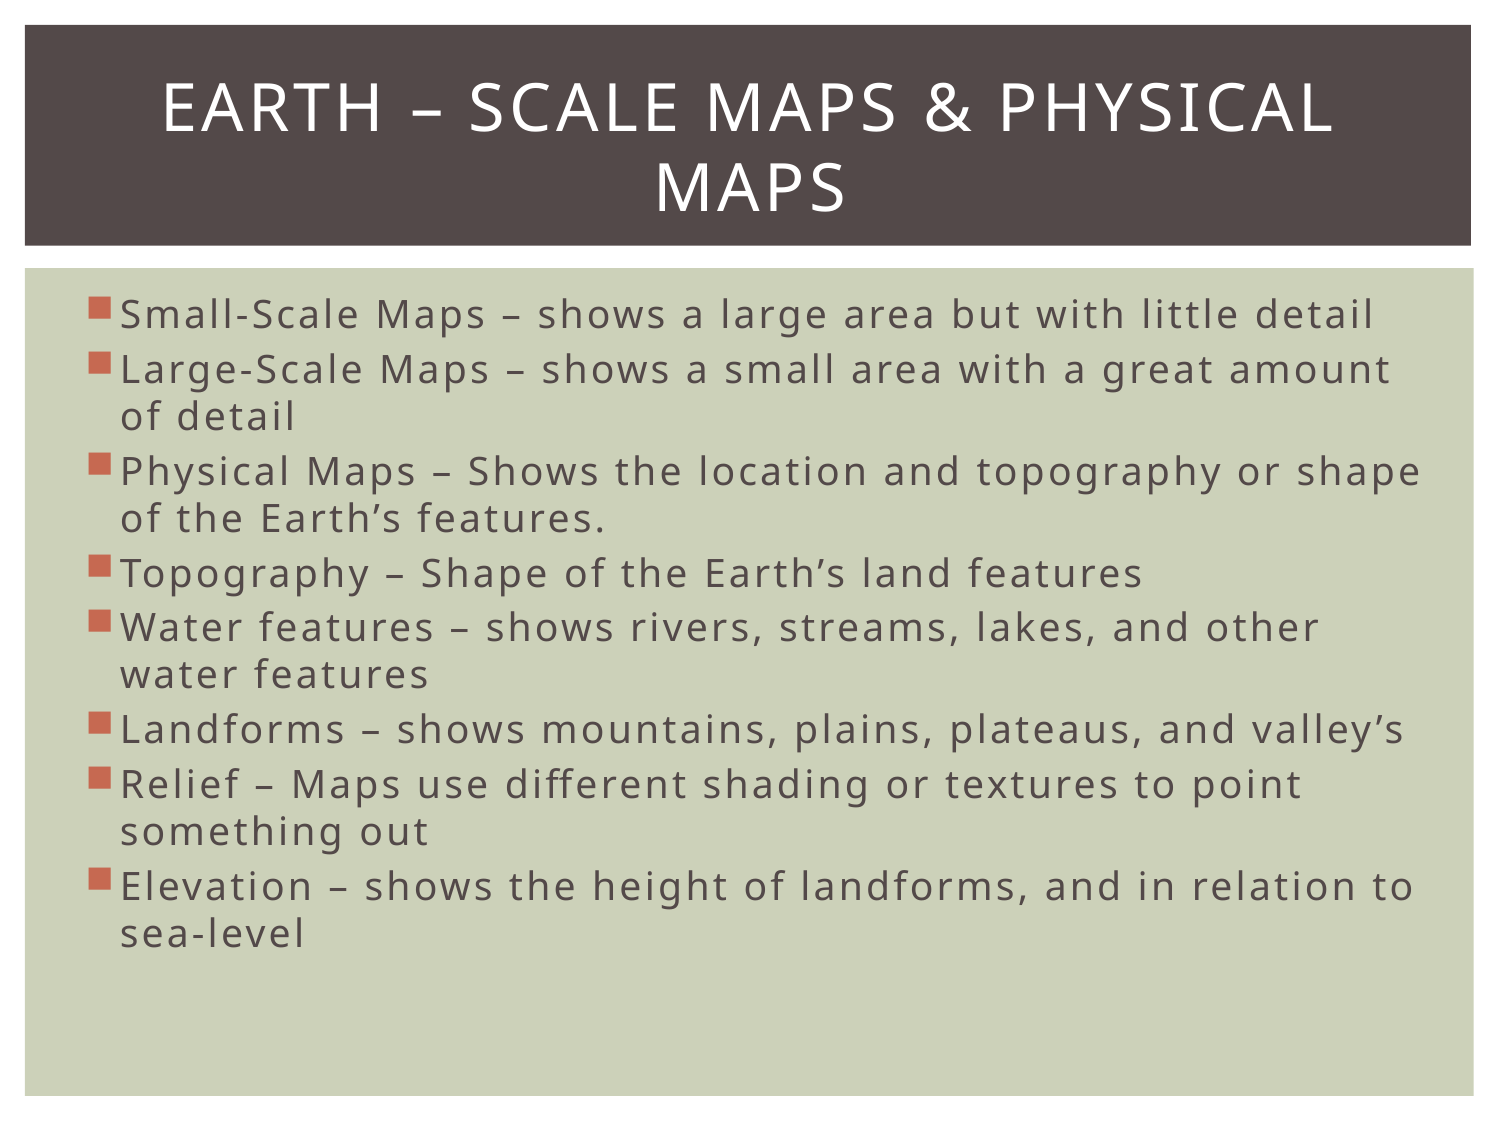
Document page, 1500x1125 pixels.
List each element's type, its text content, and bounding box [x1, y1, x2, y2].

list Small-Scale Maps – shows a large area but with little detail Large-Scale Maps – shows a small area with a great amount of detail Physical Maps – Shows the location and topography or shape of the Earth’s features. Topography – Shape of the Earth’s land features Water features – shows rivers, streams, lakes, and other water features Landforms – shows mountains, plains, plateaus, and valley’s Relief – Maps use different shading or textures to point something out Elevation – shows the height of landforms, and in relation to sea-level [62, 281, 1442, 1005]
title Earth – Scale Maps & Physical Maps [62, 58, 1438, 232]
